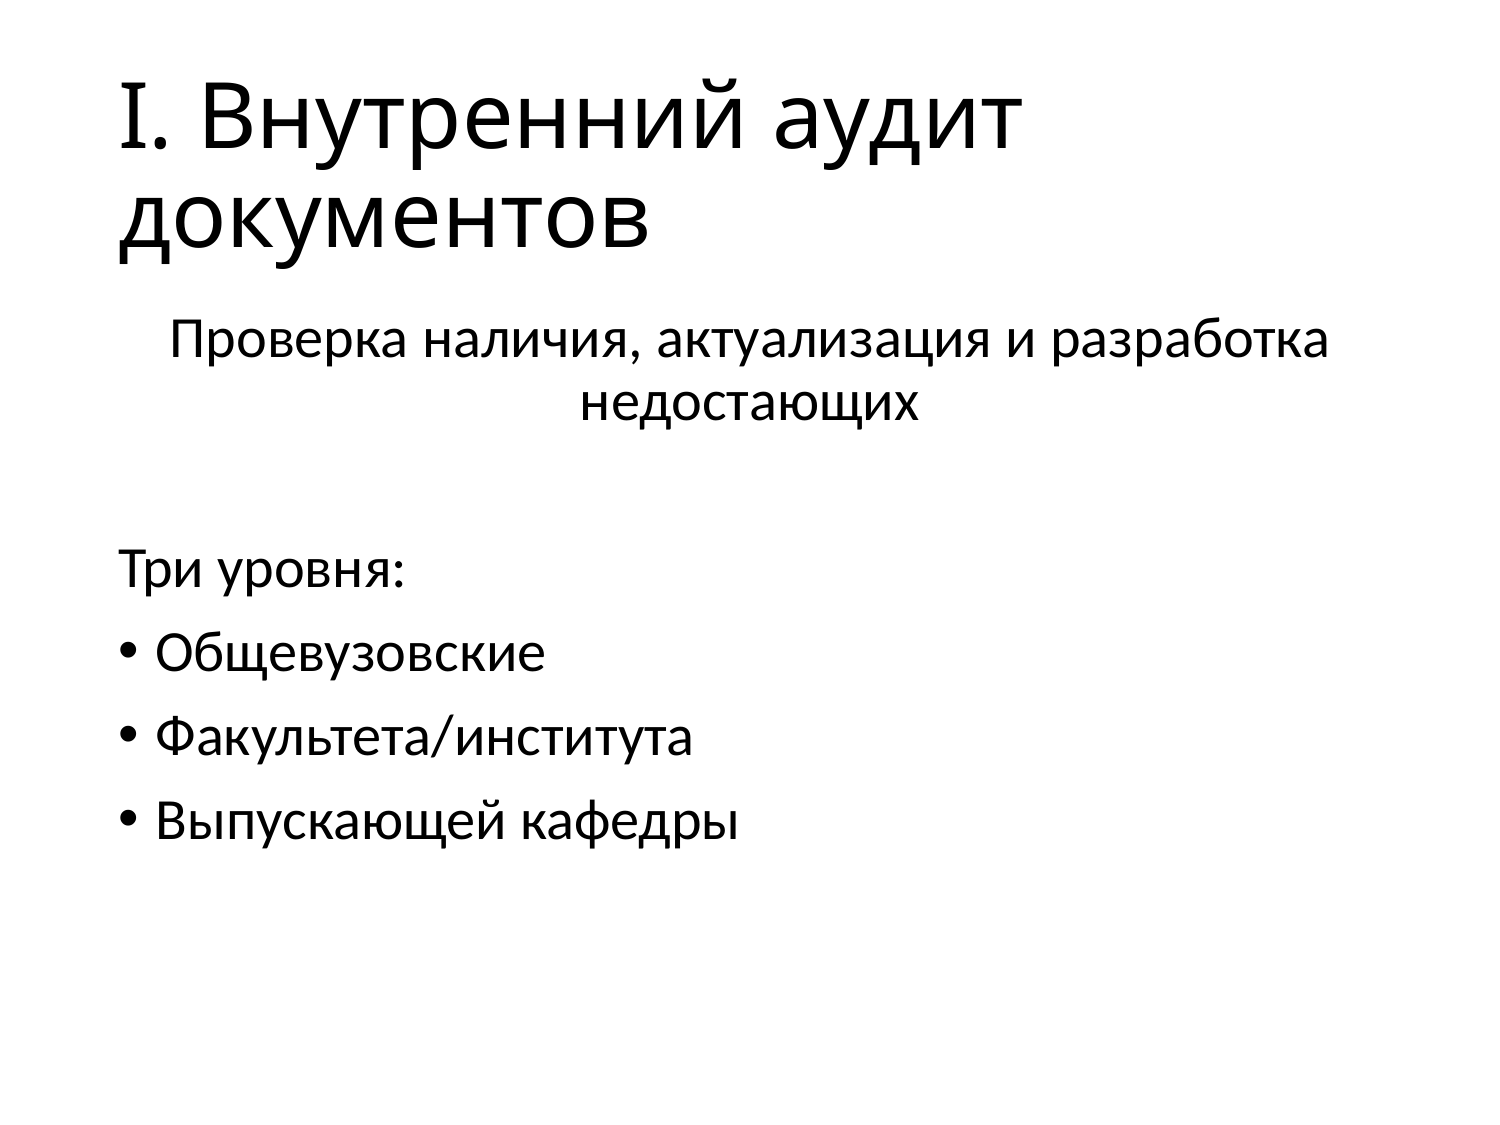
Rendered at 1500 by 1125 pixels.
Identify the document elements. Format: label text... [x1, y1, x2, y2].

title I. Внутренний аудит документов [103, 59, 1397, 278]
list Проверка наличия, актуализация и разработка недостающих Три уровня: Общевузовские Факультета/института Выпускающей кафедры [103, 299, 1397, 1014]
